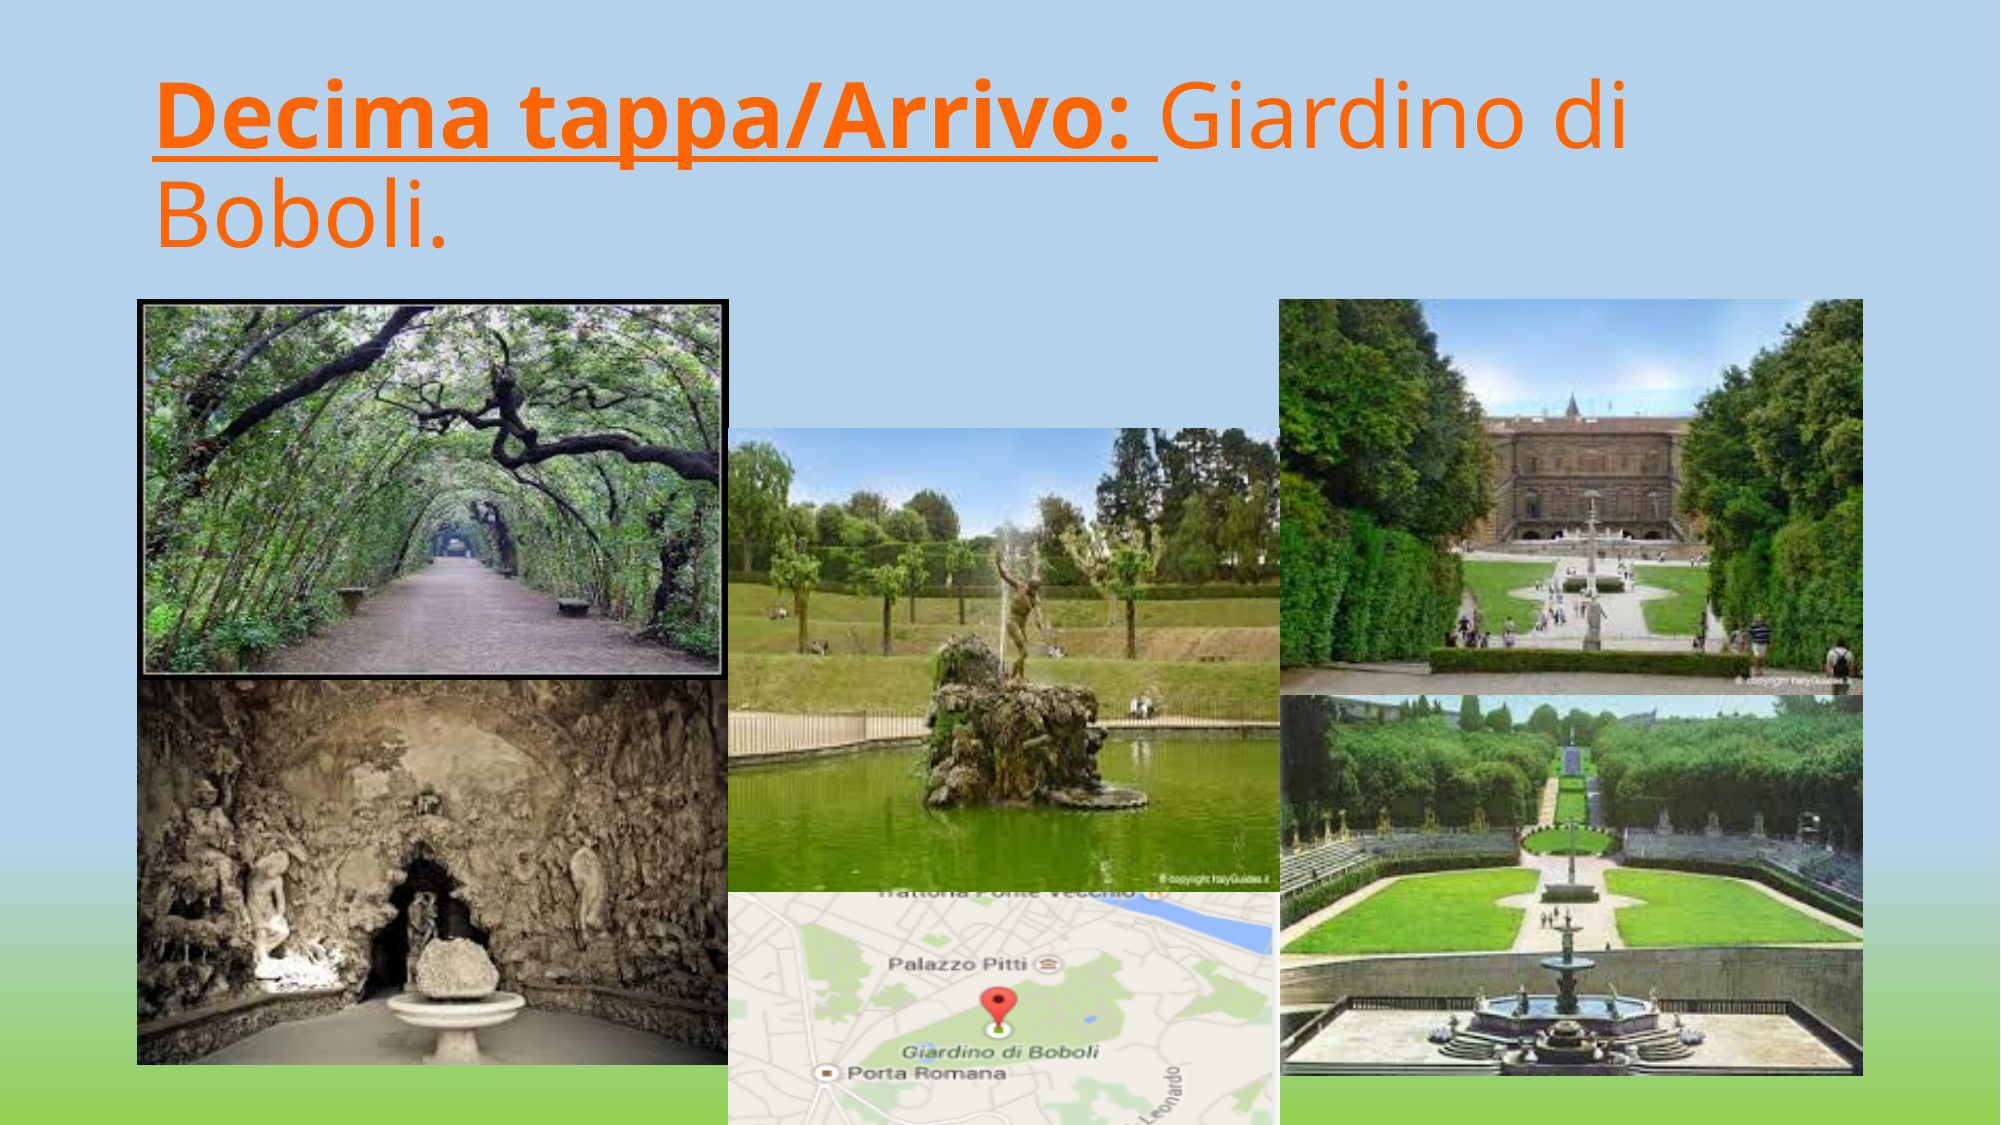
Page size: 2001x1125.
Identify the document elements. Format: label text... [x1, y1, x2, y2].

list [137, 680, 728, 1065]
title Decima tappa/Arrivo: Giardino di Boboli. [137, 59, 1863, 278]
picture [728, 299, 1863, 1125]
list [137, 299, 729, 680]
